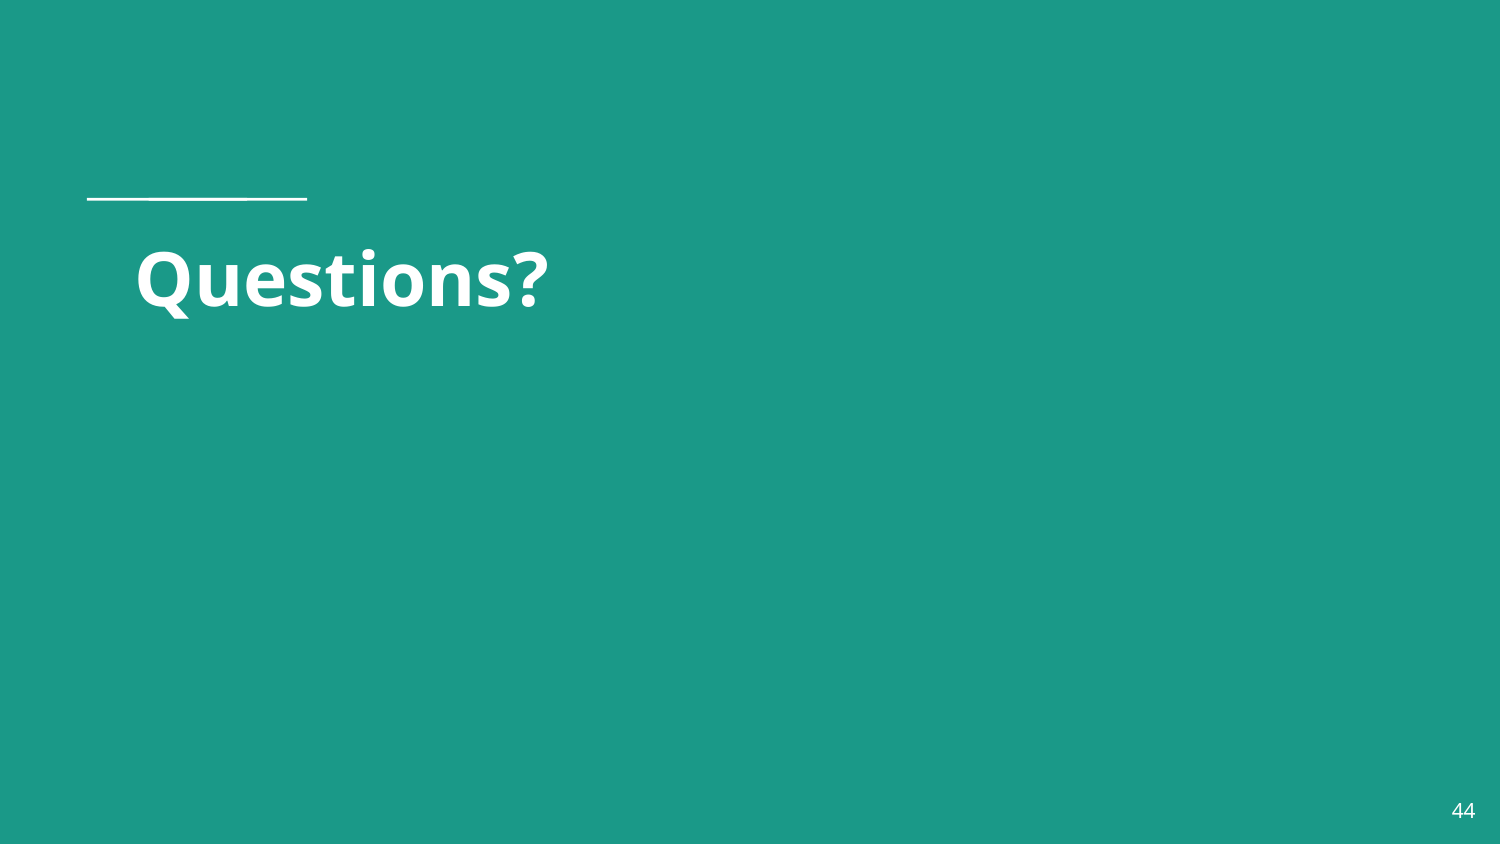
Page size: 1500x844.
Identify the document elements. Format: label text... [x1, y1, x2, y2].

title Questions? [119, 216, 1381, 466]
slide_number 44 [1400, 779, 1491, 844]
